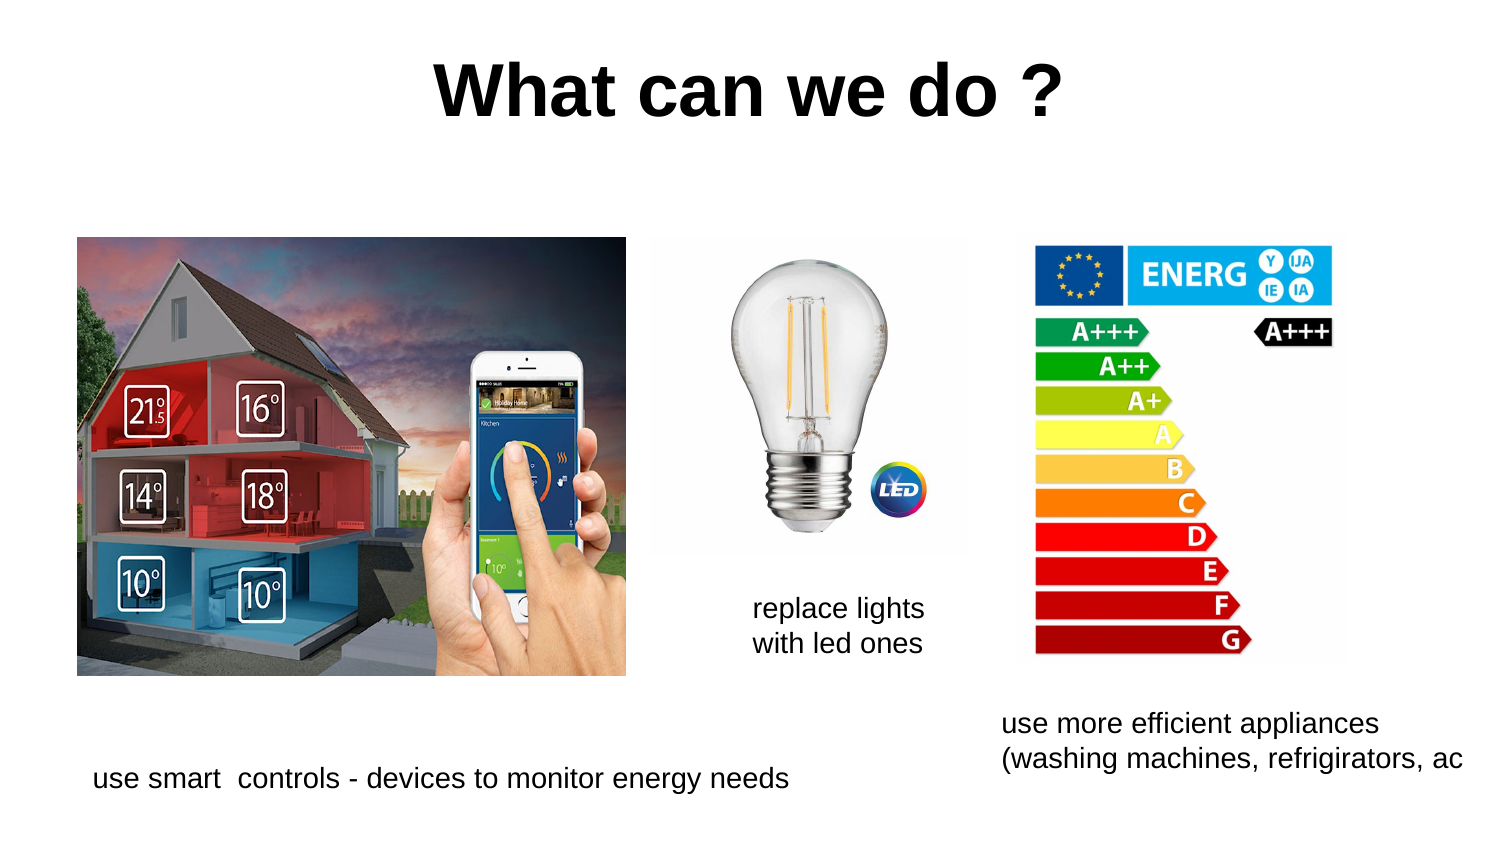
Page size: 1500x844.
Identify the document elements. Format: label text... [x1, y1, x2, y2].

picture [1016, 230, 1350, 670]
text_box use more efficient appliances (washing machines, refrigirators, ac [986, 689, 1500, 790]
text_box use smart controls - devices to monitor energy needs [77, 743, 831, 809]
title What can we do ? [51, 17, 1449, 156]
picture [77, 236, 627, 676]
text_box replace lights with led ones [737, 574, 968, 675]
picture [650, 236, 969, 555]
